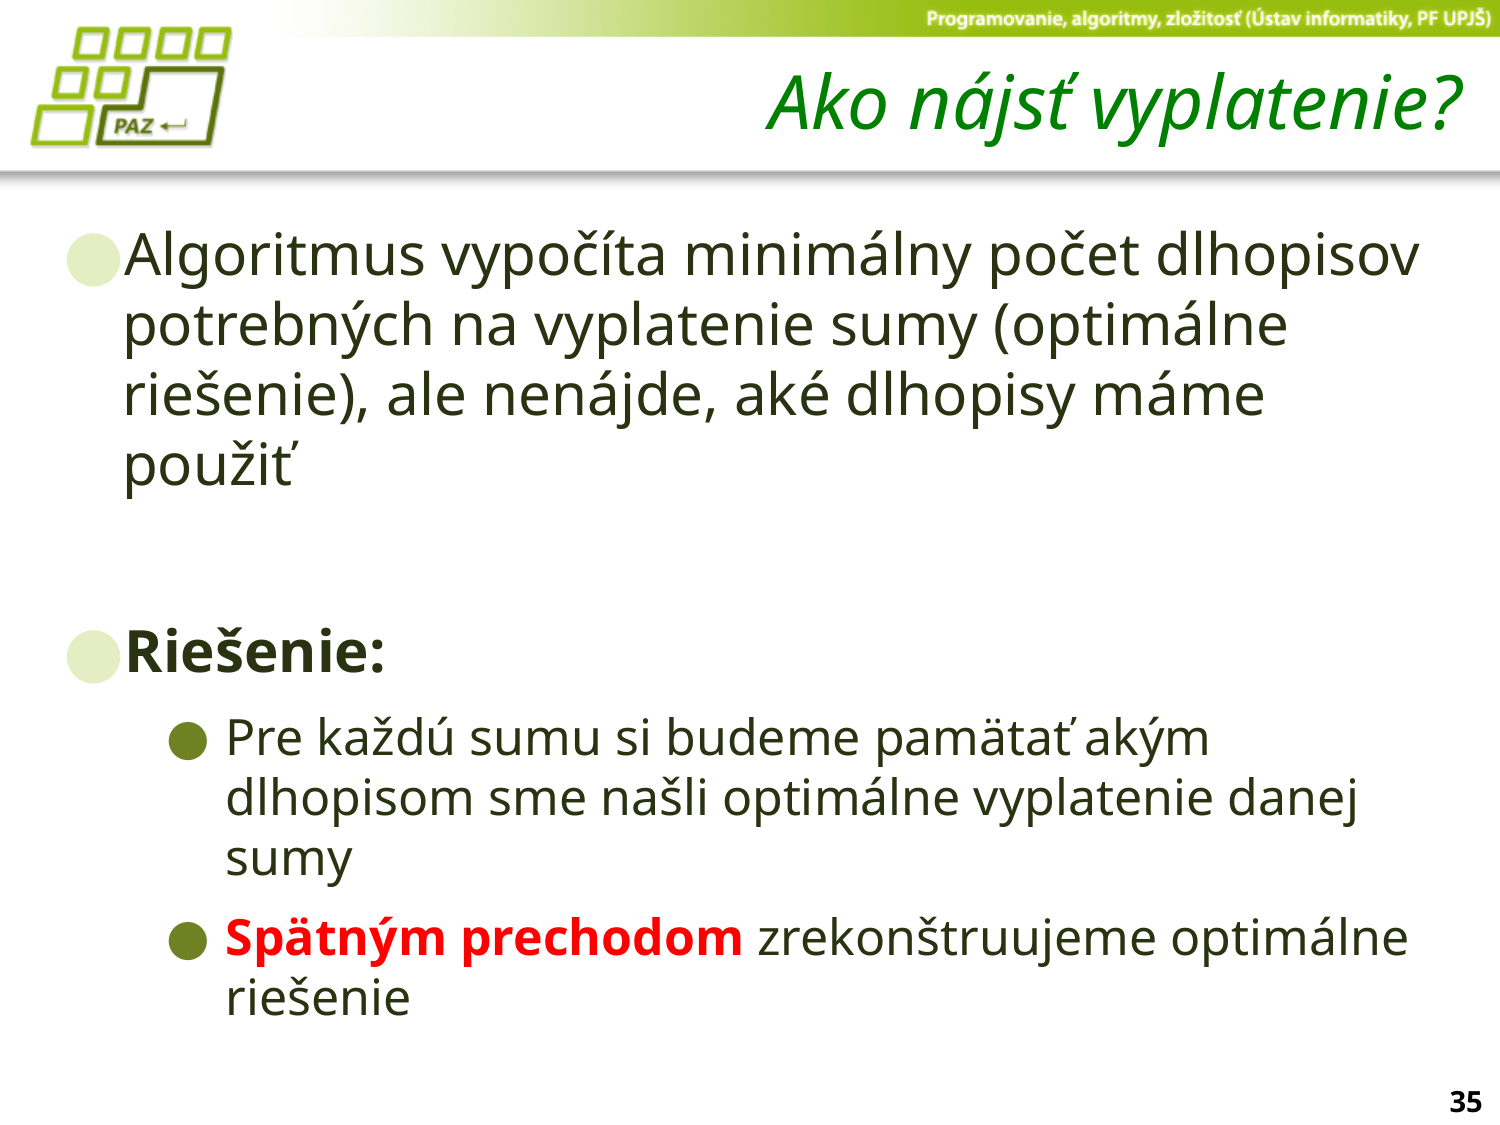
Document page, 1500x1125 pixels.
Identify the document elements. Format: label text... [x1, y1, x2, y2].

list Algoritmus vypočíta minimálny počet dlhopisov potrebných na vyplatenie sumy (optimálne riešenie), ale nenájde, aké dlhopisy máme použiť Riešenie: Pre každú sumu si budeme pamätať akým dlhopisom sme našli optimálne vyplatenie danej sumy Spätným prechodom zrekonštruujeme optimálne riešenie [48, 209, 1456, 1080]
picture [0, 0, 1500, 1125]
title Ako nájsť vyplatenie? [343, 46, 1477, 135]
